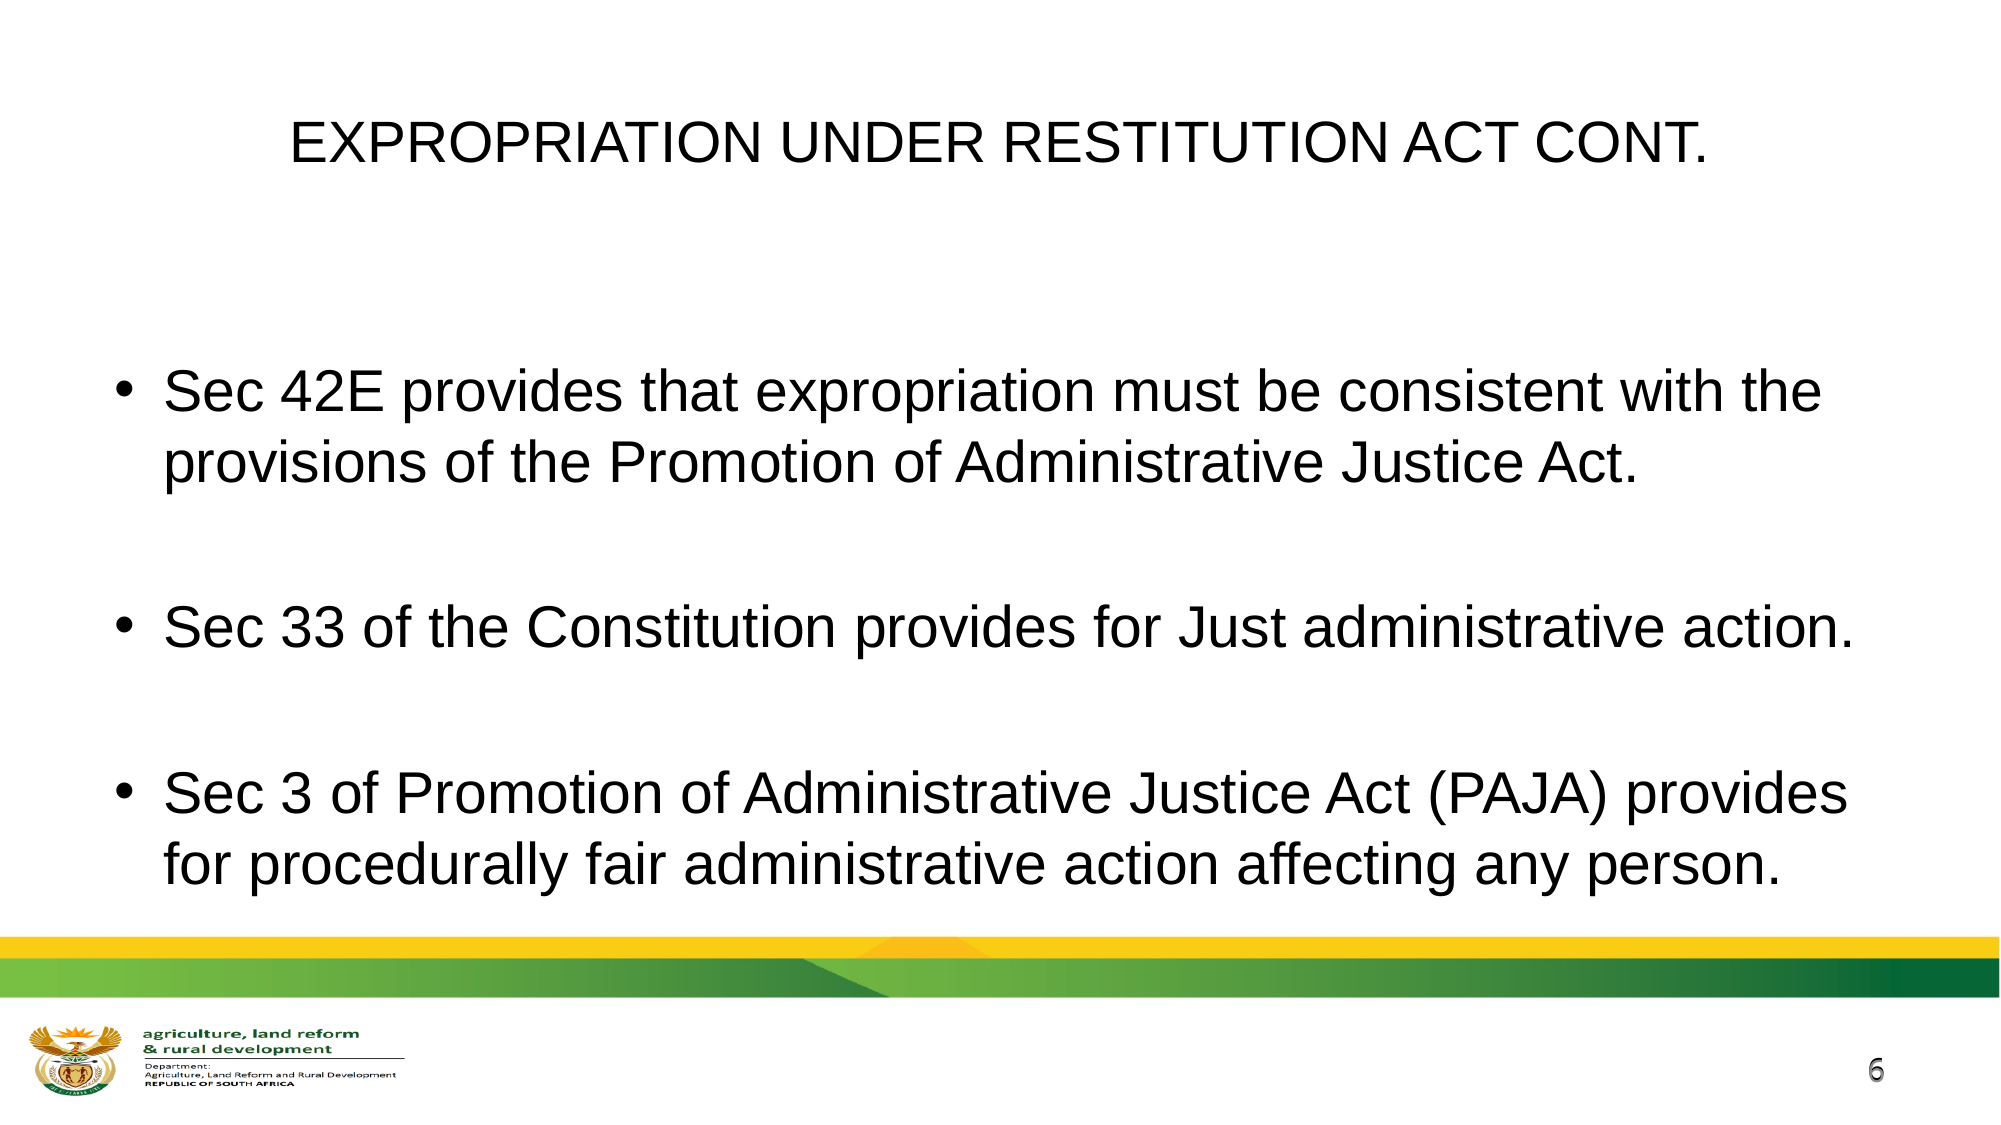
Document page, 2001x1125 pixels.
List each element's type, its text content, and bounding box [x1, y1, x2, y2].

list Sec 42E provides that expropriation must be consistent with the provisions of the Promotion of Administrative Justice Act. Sec 33 of the Constitution provides for Just administrative action. Sec 3 of Promotion of Administrative Justice Act (PAJA) provides for procedurally fair administrative action affecting any person. [99, 262, 1900, 917]
slide_number 6 [1433, 1042, 1900, 1103]
picture [0, 909, 2000, 1125]
title EXPROPRIATION UNDER RESTITUTION ACT CONT. [99, 45, 1900, 233]
